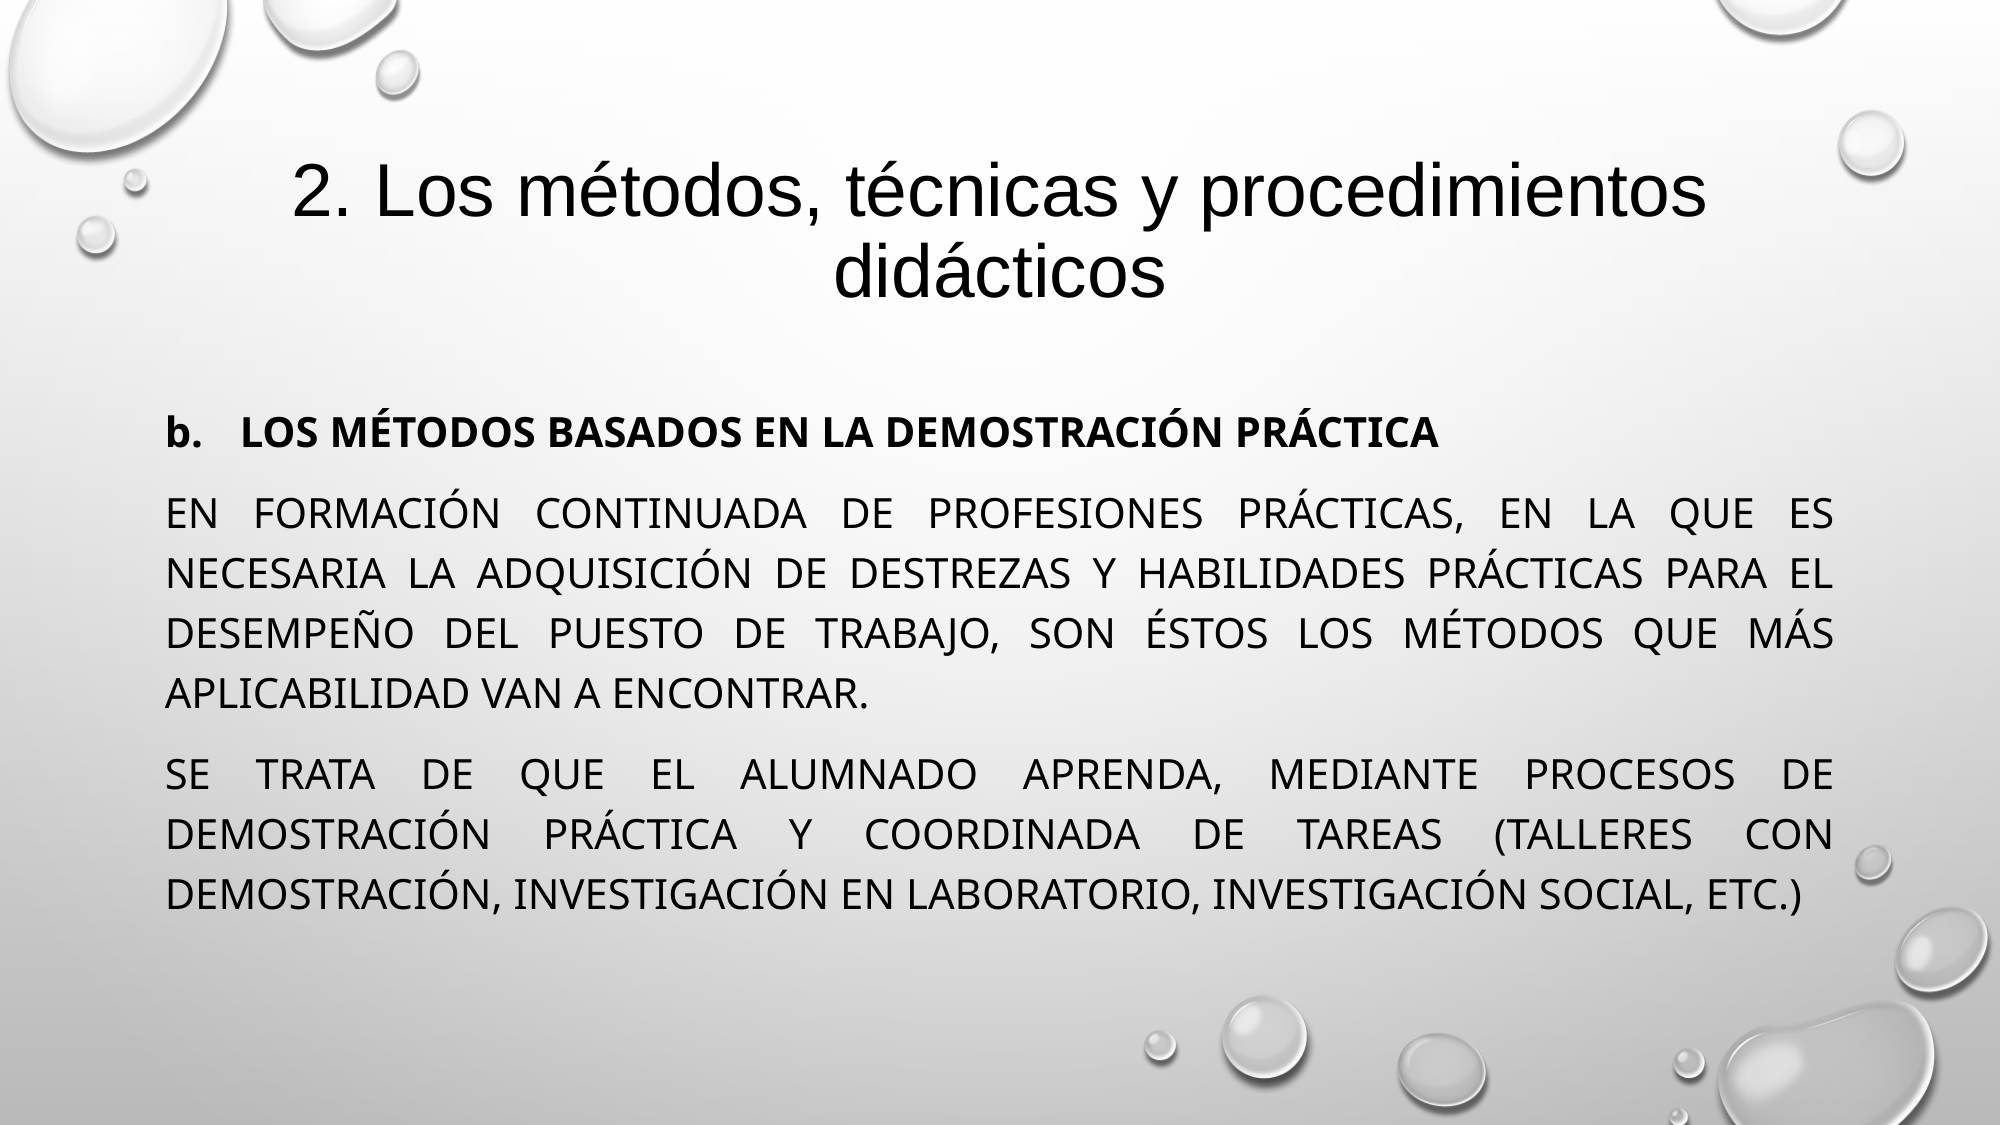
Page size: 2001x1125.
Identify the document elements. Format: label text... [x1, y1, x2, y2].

picture [0, 0, 2000, 1125]
list Los métodos basados en la demostración práctica En Formación Continuada de profesiones prácticas, en la que es necesaria la adquisición de destrezas y habilidades prácticas para el desempeño del puesto de trabajo, son éstos los métodos que más aplicabilidad van a encontrar. Se trata de que el alumnado aprenda, mediante procesos de demostración práctica y coordinada de tareas (talleres con demostración, investigación en laboratorio, investigación social, etc.) [149, 388, 1850, 950]
title 2. Los métodos, técnicas y procedimientos didácticos [149, 101, 1851, 364]
